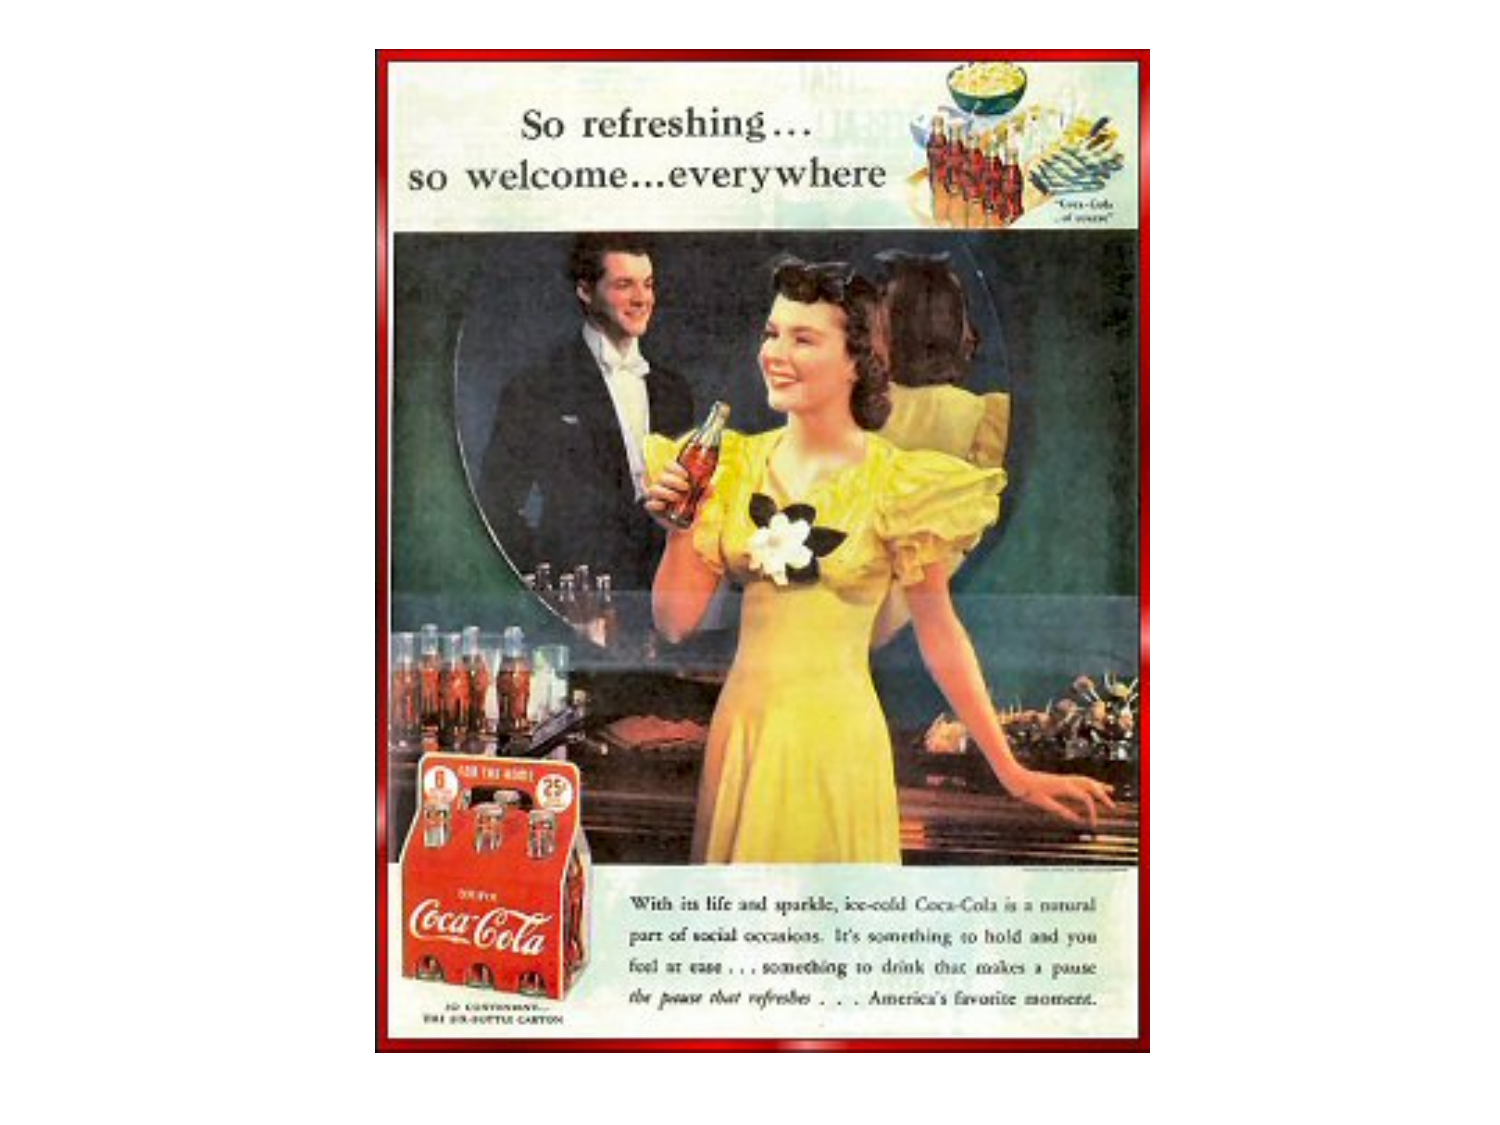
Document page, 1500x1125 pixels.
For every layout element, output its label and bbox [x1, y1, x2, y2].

picture [374, 49, 1151, 1054]
